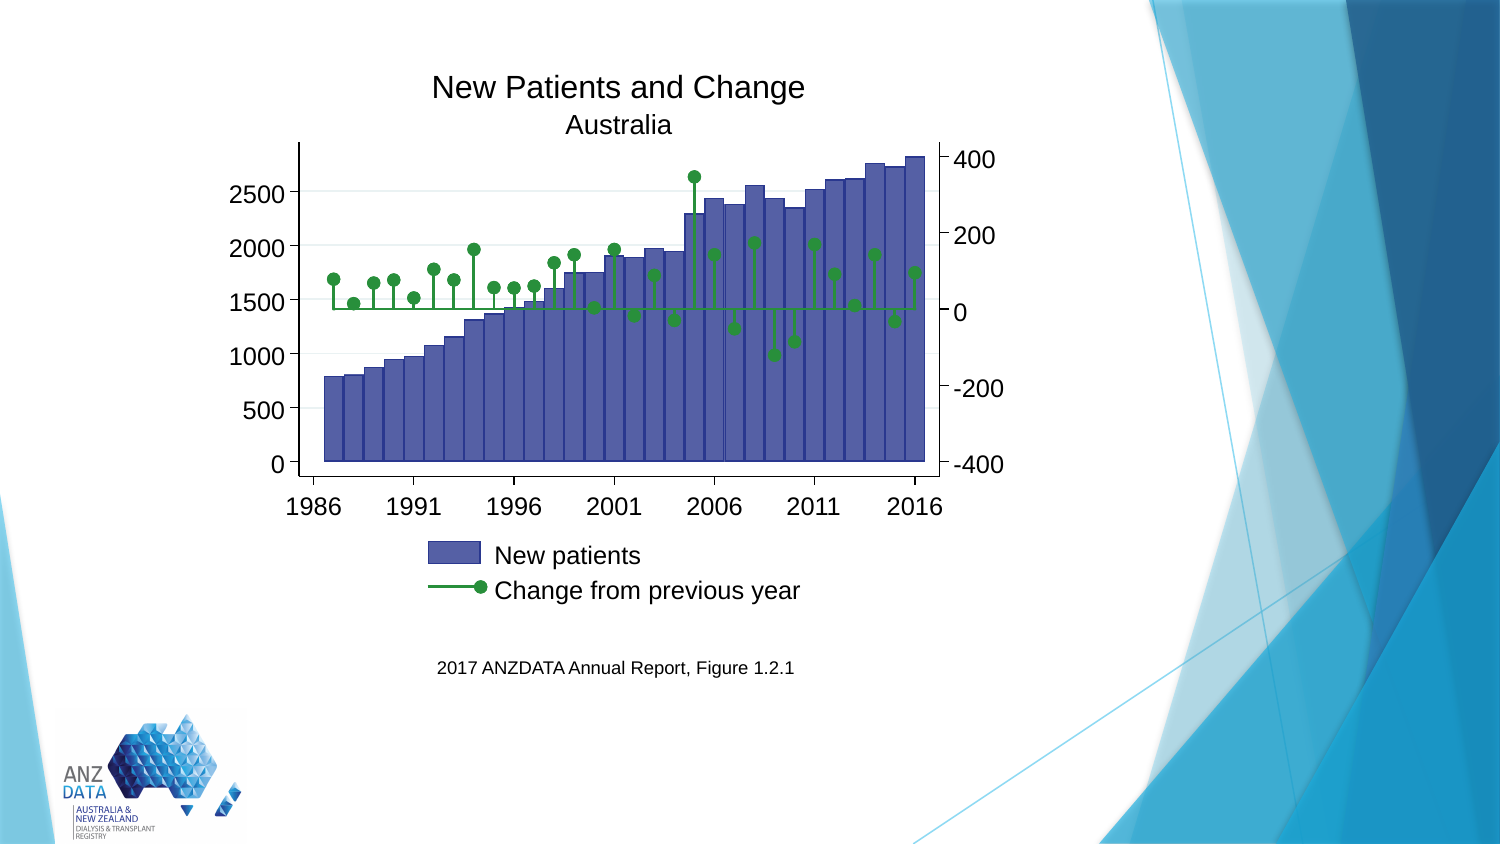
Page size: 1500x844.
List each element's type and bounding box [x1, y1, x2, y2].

list [160, 42, 1071, 705]
picture [55, 708, 247, 844]
